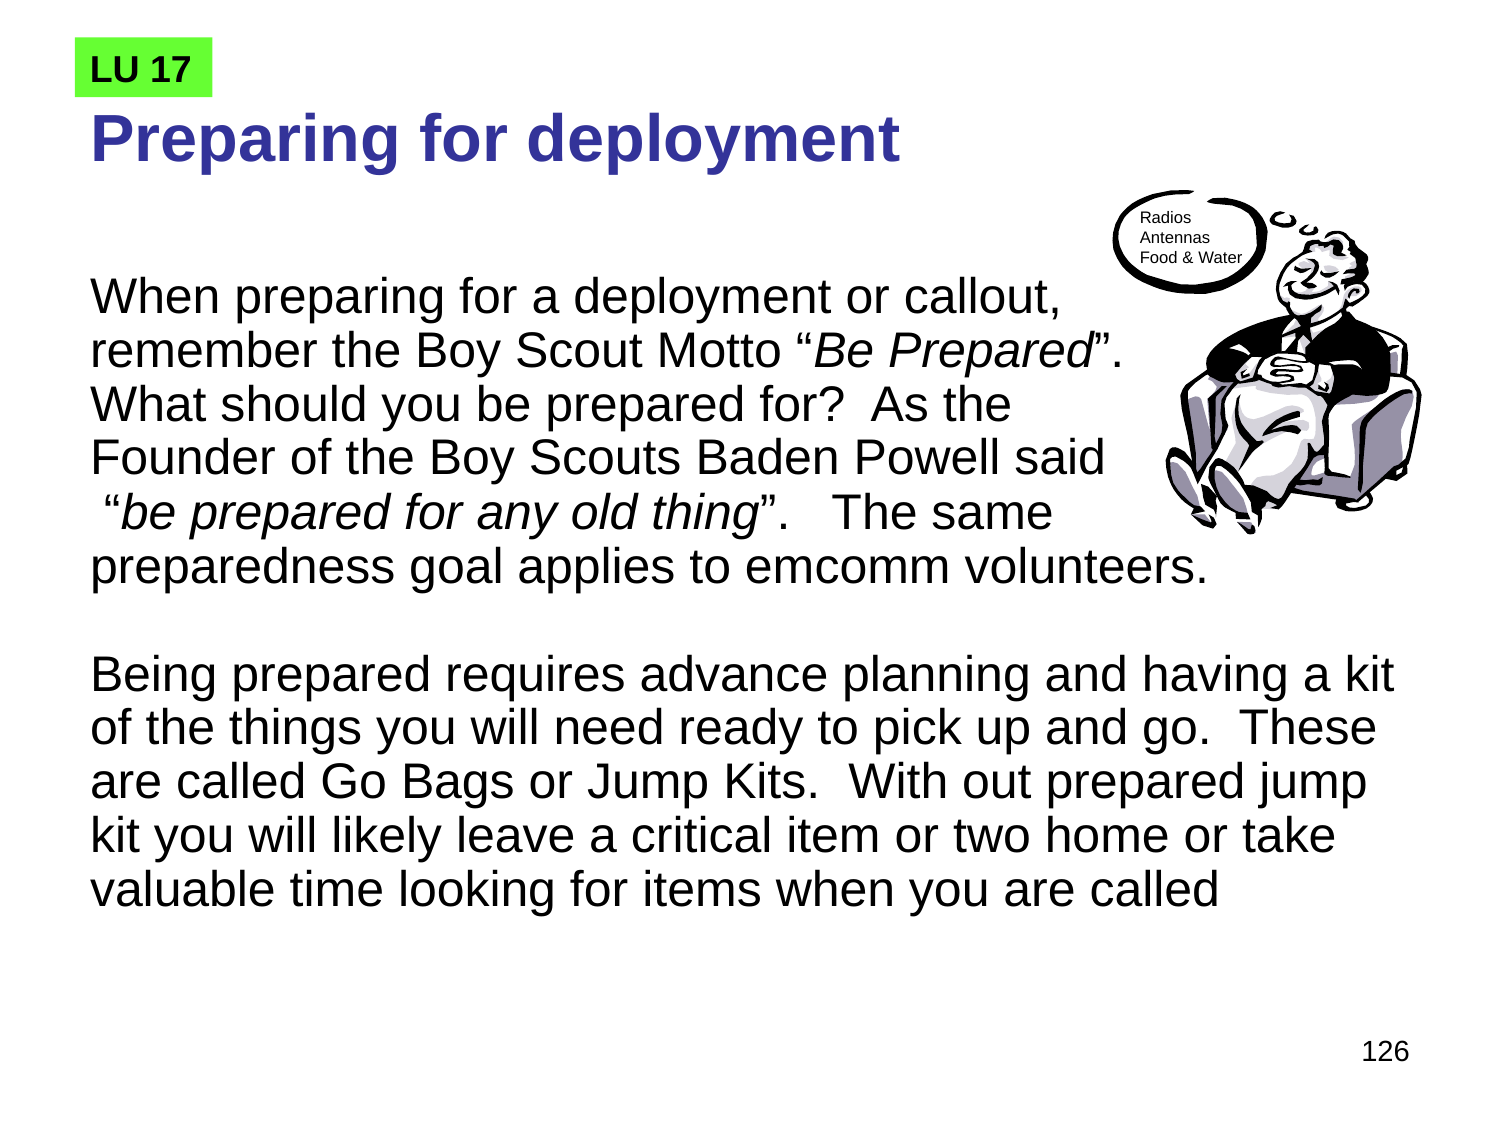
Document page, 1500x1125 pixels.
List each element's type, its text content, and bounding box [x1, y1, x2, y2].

slide_number 126 [1074, 1024, 1426, 1103]
text_box LU 17 [74, 37, 213, 98]
title Preparing for deployment [74, 37, 1426, 226]
list When preparing for a deployment or callout, remember the Boy Scout Motto “Be Prepared”. What should you be prepared for? As the Founder of the Boy Scouts Baden Powell said “be prepared for any old thing”. The same preparedness goal applies to emcomm volunteers. Being prepared requires advance planning and having a kit of the things you will need ready to pick up and go. These are called Go Bags or Jump Kits. With out prepared jump kit you will likely leave a critical item or two home or take valuable time looking for items when you are called [74, 262, 1426, 1006]
picture [1112, 187, 1425, 538]
